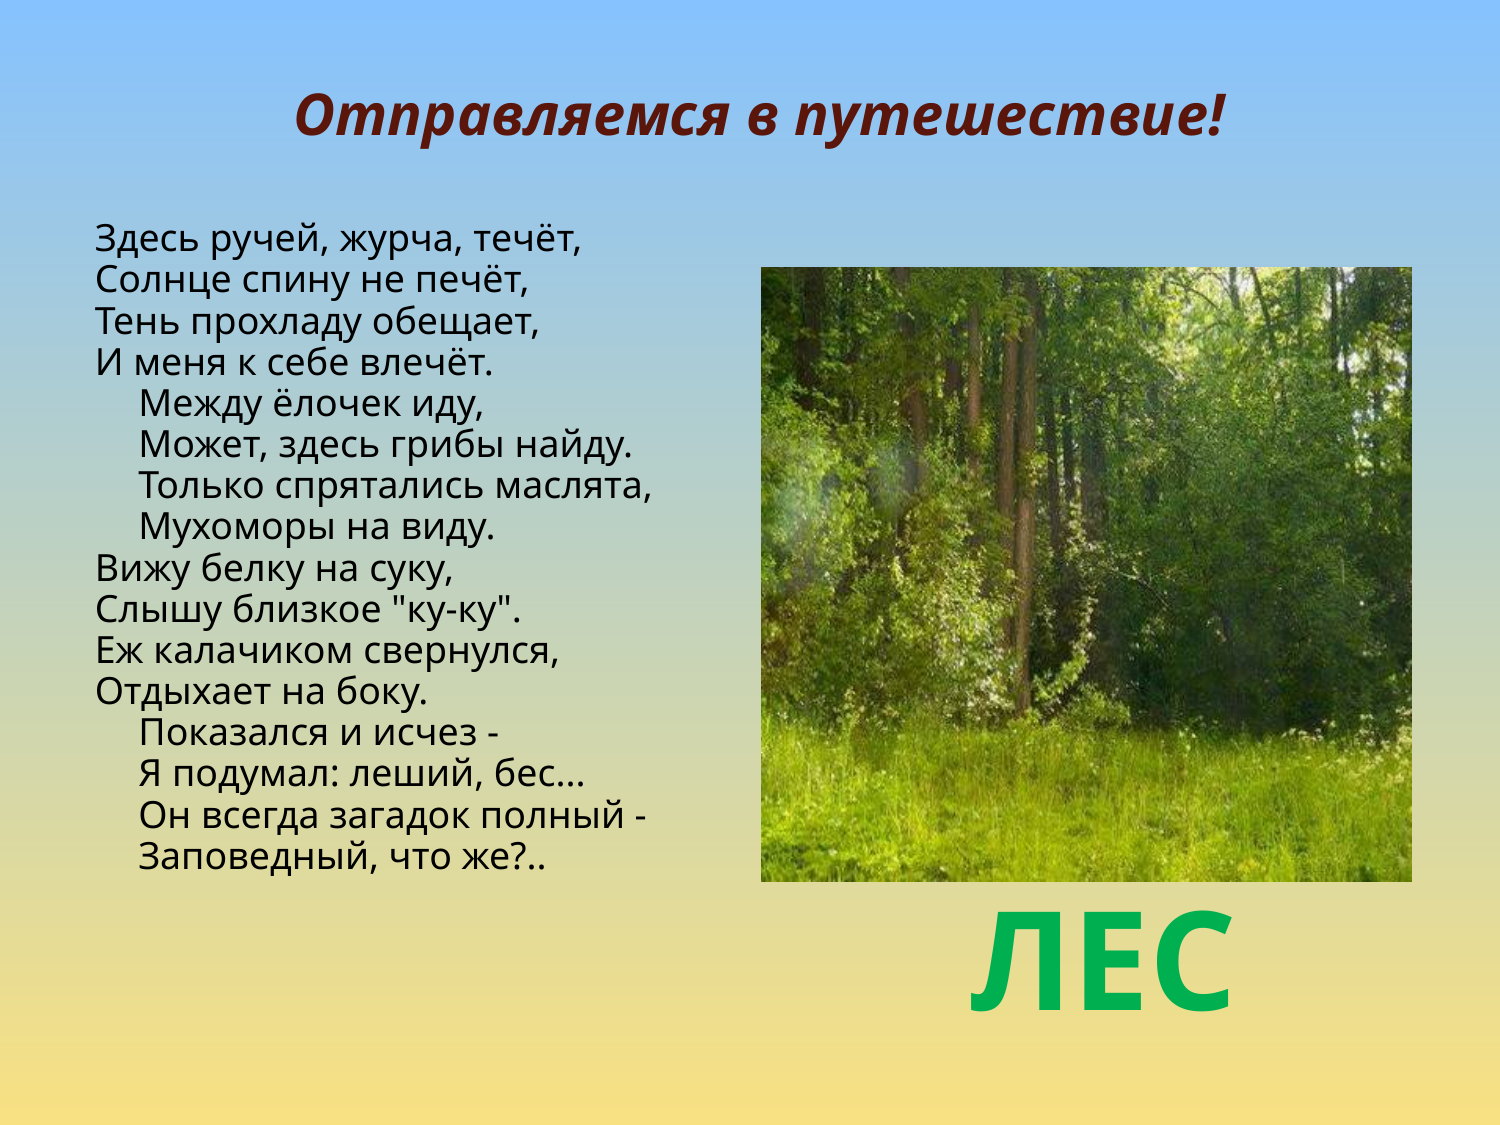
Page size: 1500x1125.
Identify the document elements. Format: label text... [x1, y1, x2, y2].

picture [761, 266, 1412, 882]
title Отправляемся в путешествие! [88, 66, 1431, 239]
list ЛЕС [773, 857, 1419, 1036]
list Здесь ручей, журча, течёт, Солнце спину не печёт, Тень прохладу обещает, И меня к себе влечёт. Между ёлочек иду, Может, здесь грибы найду. Только спрятались маслята, Мухоморы на виду. Вижу белку на суку, Слышу близкое "ку-ку". Еж калачиком свернулся, Отдыхает на боку. Показался и исчез - Я подумал: леший, бес... Он всегда загадок полный - Заповедный, что же?.. [64, 207, 734, 1047]
text_box [750, 562, 754, 799]
